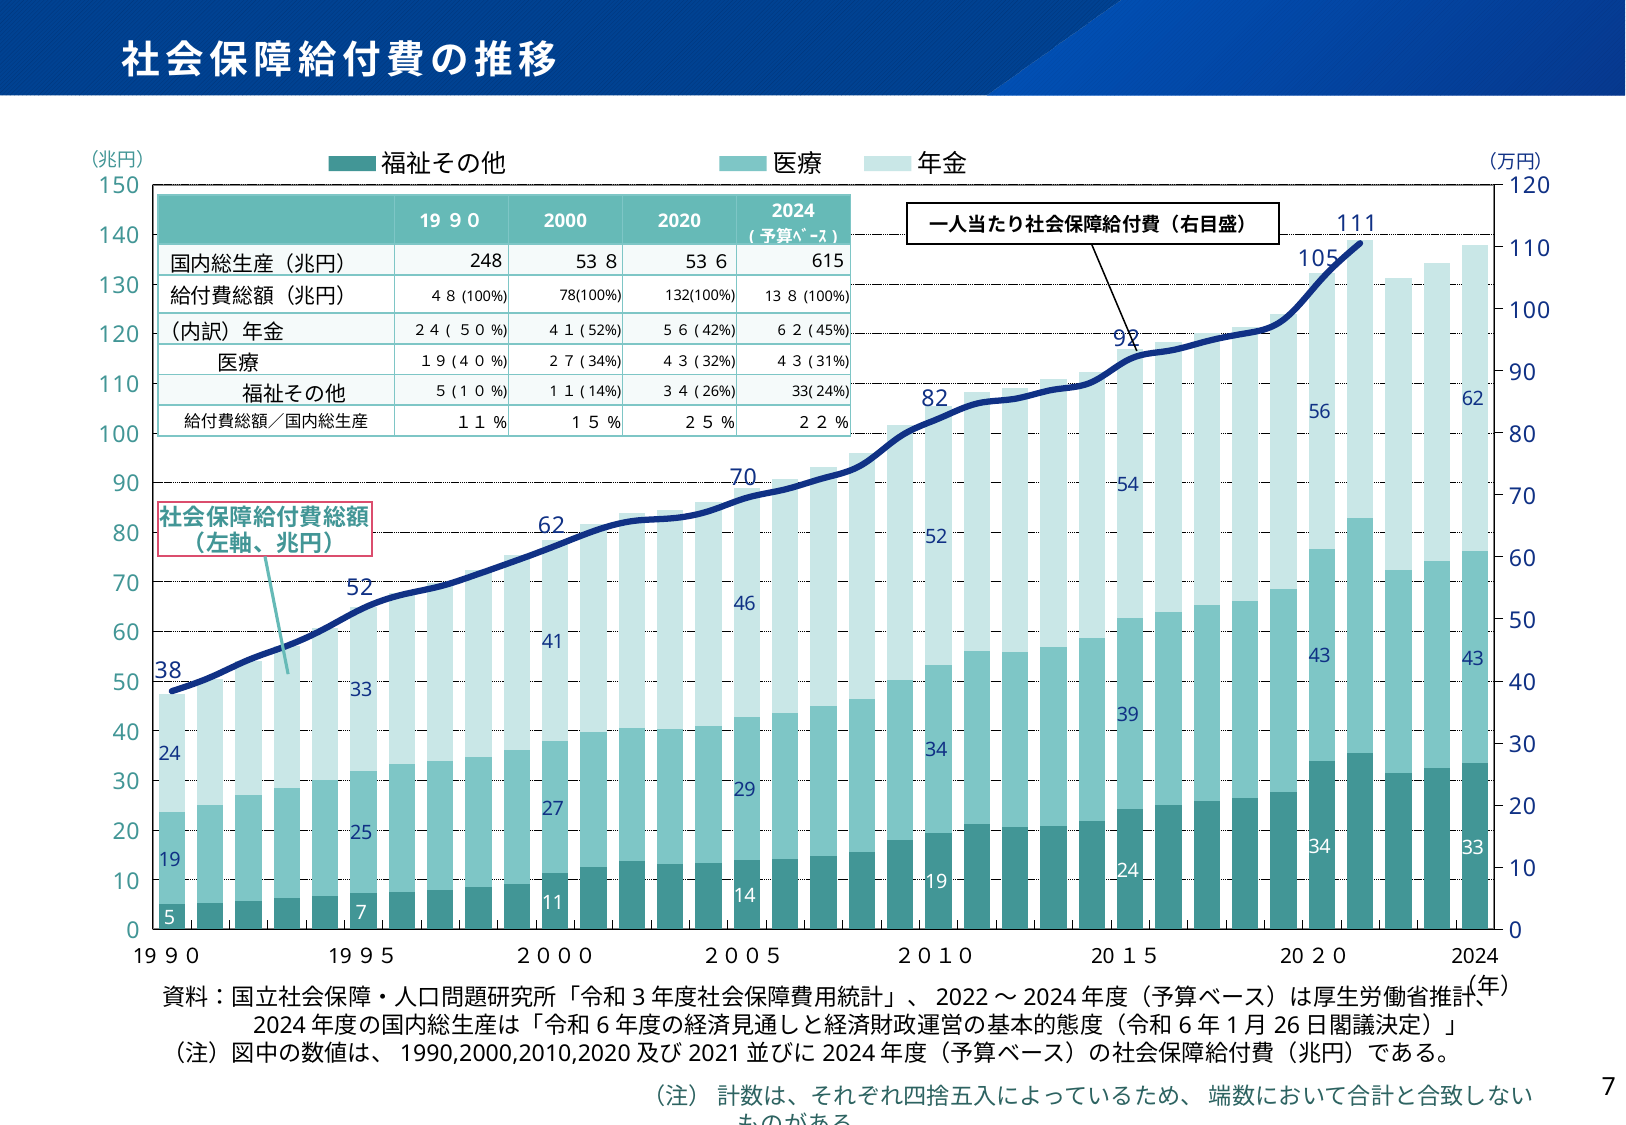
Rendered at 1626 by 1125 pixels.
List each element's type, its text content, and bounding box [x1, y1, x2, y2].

slide_number 6 [1512, 1070, 1616, 1116]
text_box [118, 927, 1513, 983]
text_box （注） 計数は、それぞれ四捨五入によっているため、 端数において合計と合致しないものがある。 [627, 1074, 1563, 1125]
chart [75, 137, 1565, 1011]
title 社会保障給付費の推移 [62, 6, 1563, 104]
text_box 資料：国立社会保障・人口問題研究所「令和3年度社会保障費用統計」、2022～2024年度（予算ベース）は厚生労働省推計、 2024年度の国内総生産は「令和6年度の経済見通しと経済財政運営の基本的態度（令和6年1月26日閣議決定）」 （注）図中の数値は、1990,2000,2010,2020及び2021並びに2024年度（予算ベース）の社会保障給付費（兆円）である。 [147, 1011, 1494, 1074]
